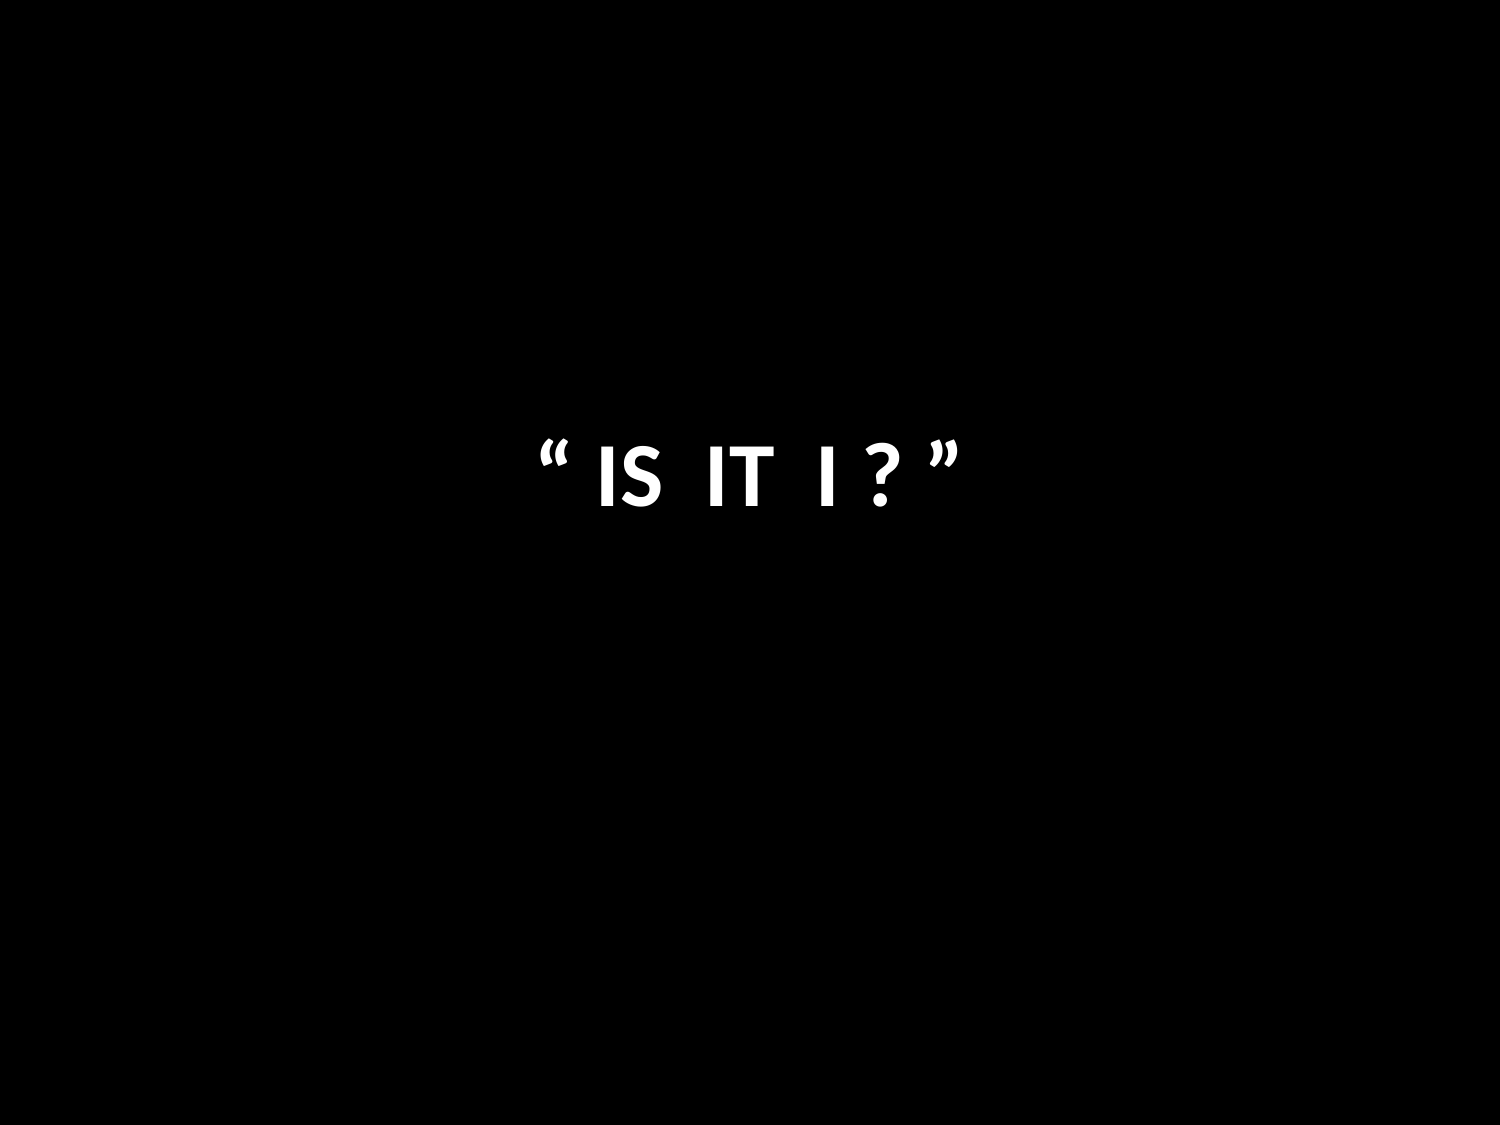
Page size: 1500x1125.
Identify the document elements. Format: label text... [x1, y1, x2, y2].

title “ IS IT I ? ” [112, 349, 1388, 591]
